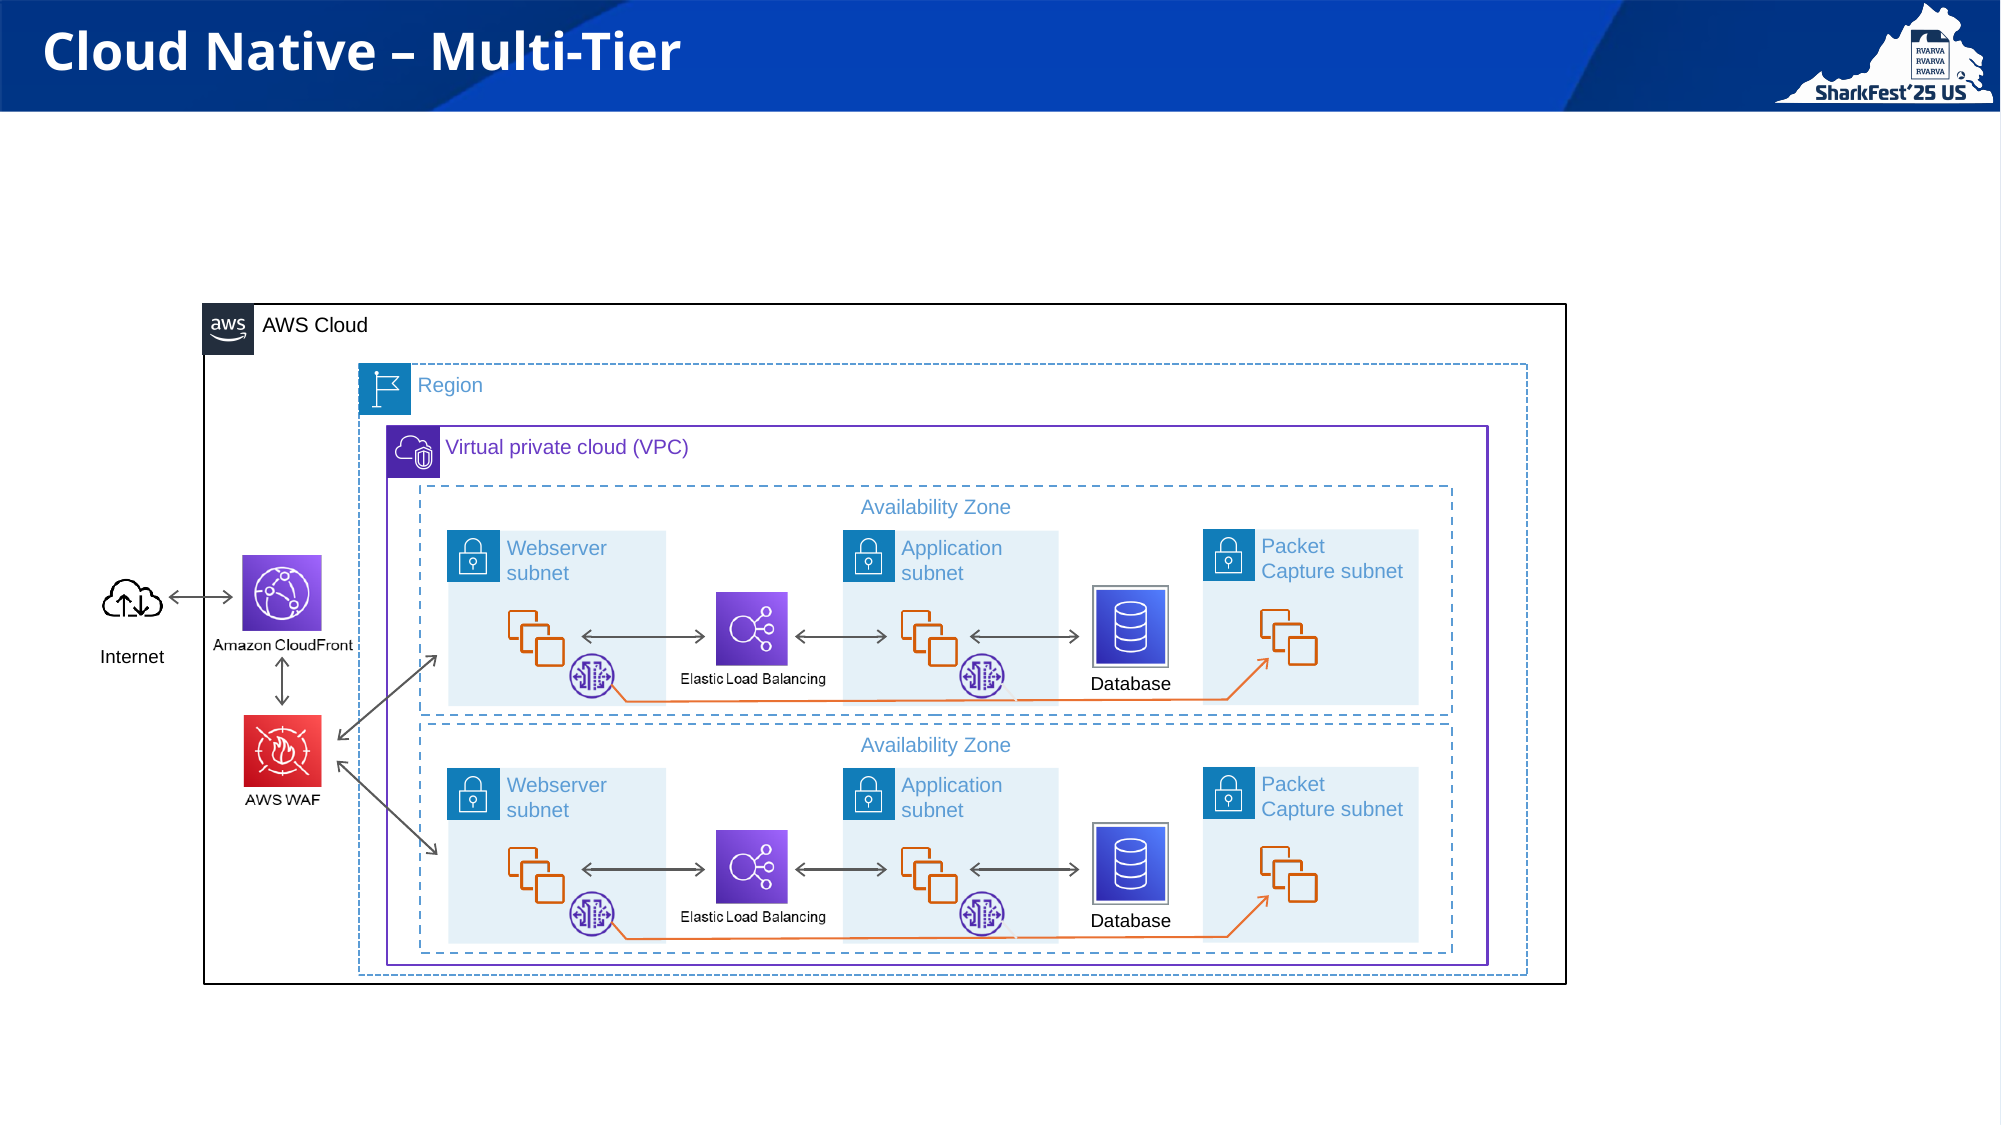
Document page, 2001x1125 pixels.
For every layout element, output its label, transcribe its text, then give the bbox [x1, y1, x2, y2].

picture [0, 0, 2001, 1125]
title Cloud Native – Multi-Tier [27, 12, 1367, 94]
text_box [59, 303, 1566, 985]
